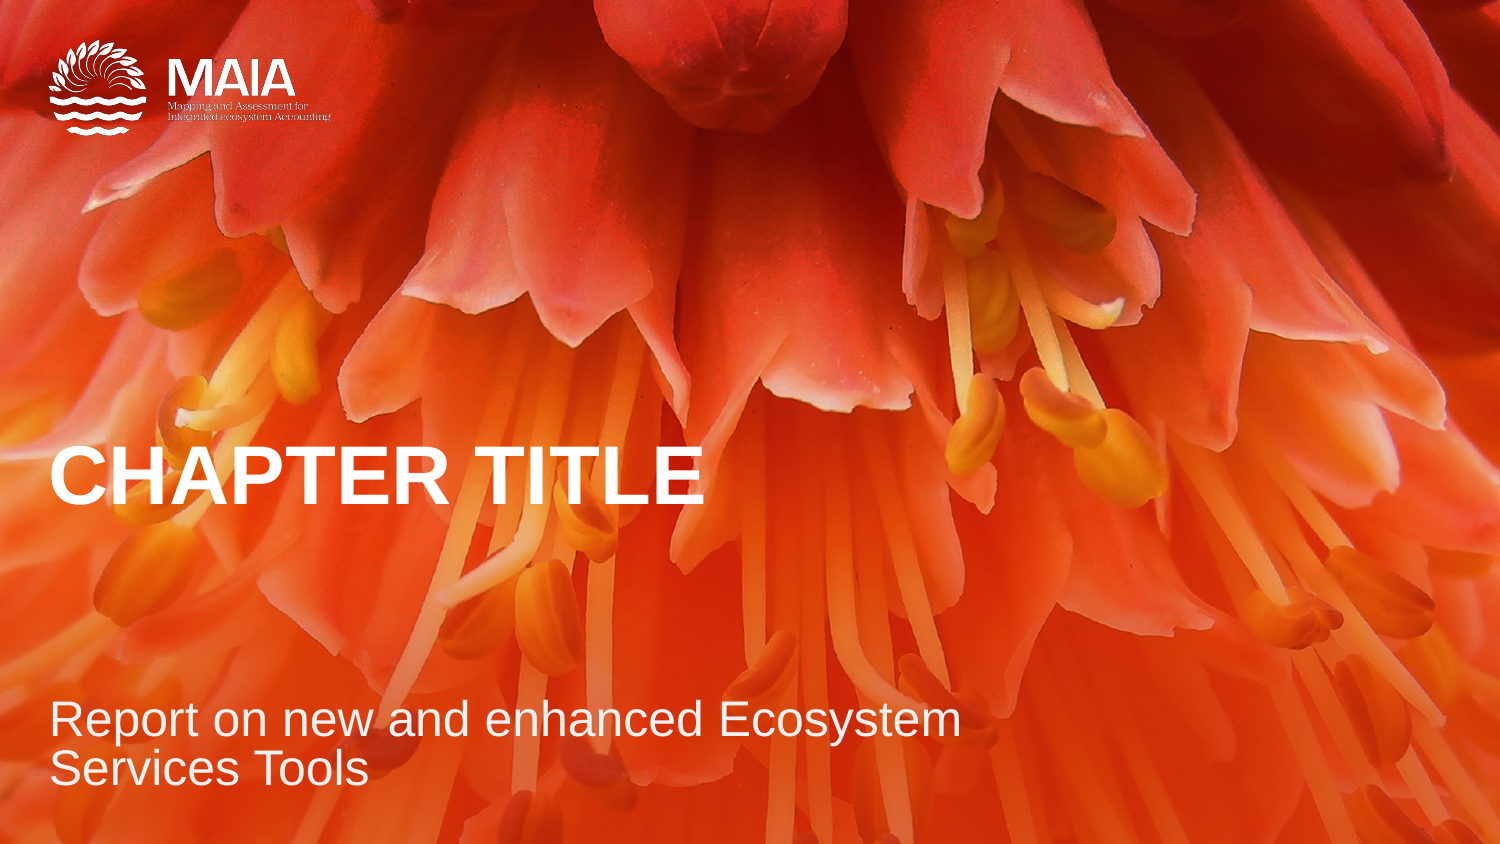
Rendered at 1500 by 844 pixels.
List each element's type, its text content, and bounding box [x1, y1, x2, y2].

text_box [0, 0, 1500, 844]
title CHAPTER TITLE [48, 440, 1324, 622]
text_box Report on new and enhanced Ecosystem Services Tools [48, 698, 985, 815]
picture [48, 38, 331, 142]
